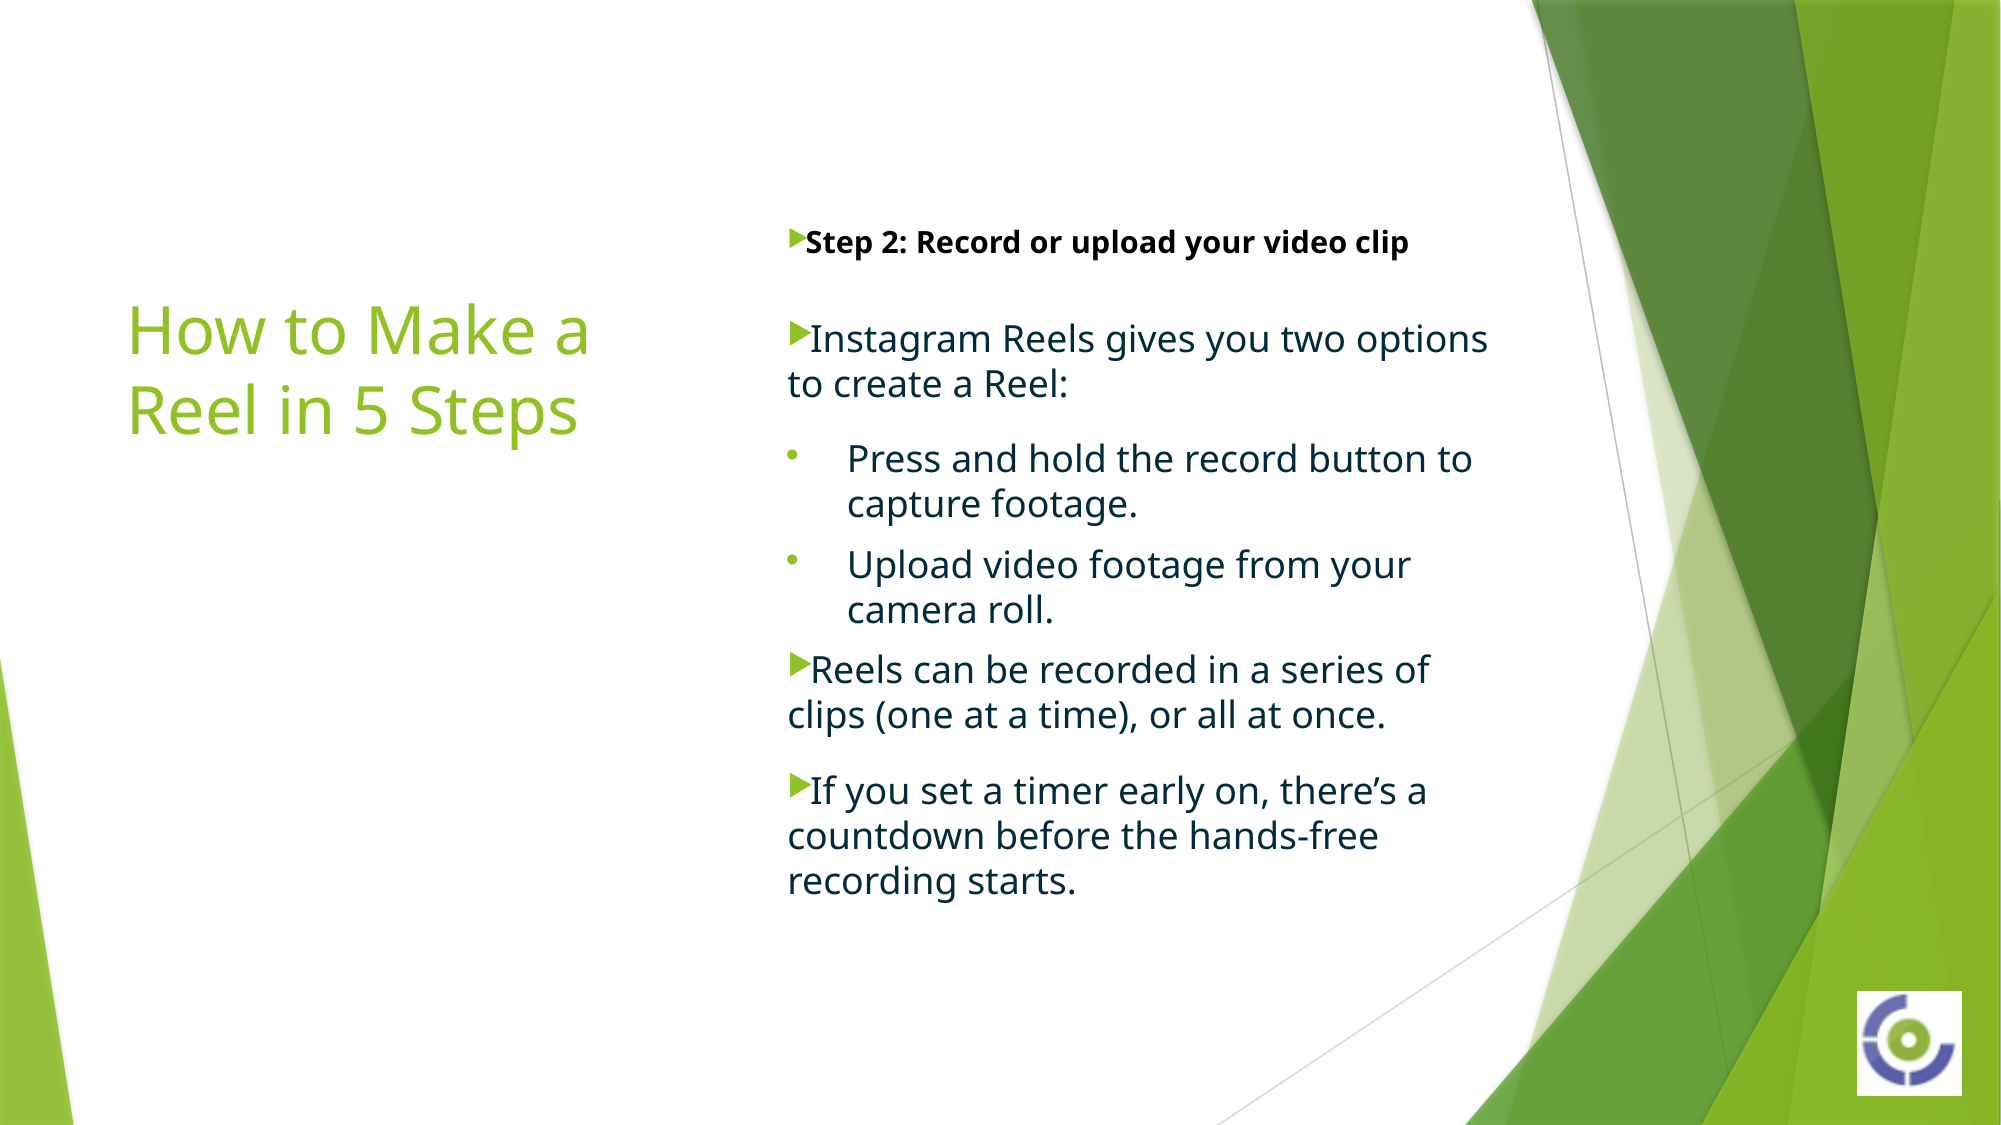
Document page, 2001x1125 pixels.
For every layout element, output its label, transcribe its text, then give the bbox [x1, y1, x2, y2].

list Step 2: Record or upload your video clip Instagram Reels gives you two options to create a Reel: Press and hold the record button to capture footage. Upload video footage from your camera roll. Reels can be recorded in a series of clips (one at a time), or all at once. If you set a timer early on, there’s a countdown before the hands-free recording starts. [772, 210, 1513, 915]
picture [1857, 990, 1963, 1096]
title How to Make a Reel in 5 Steps [111, 245, 744, 456]
